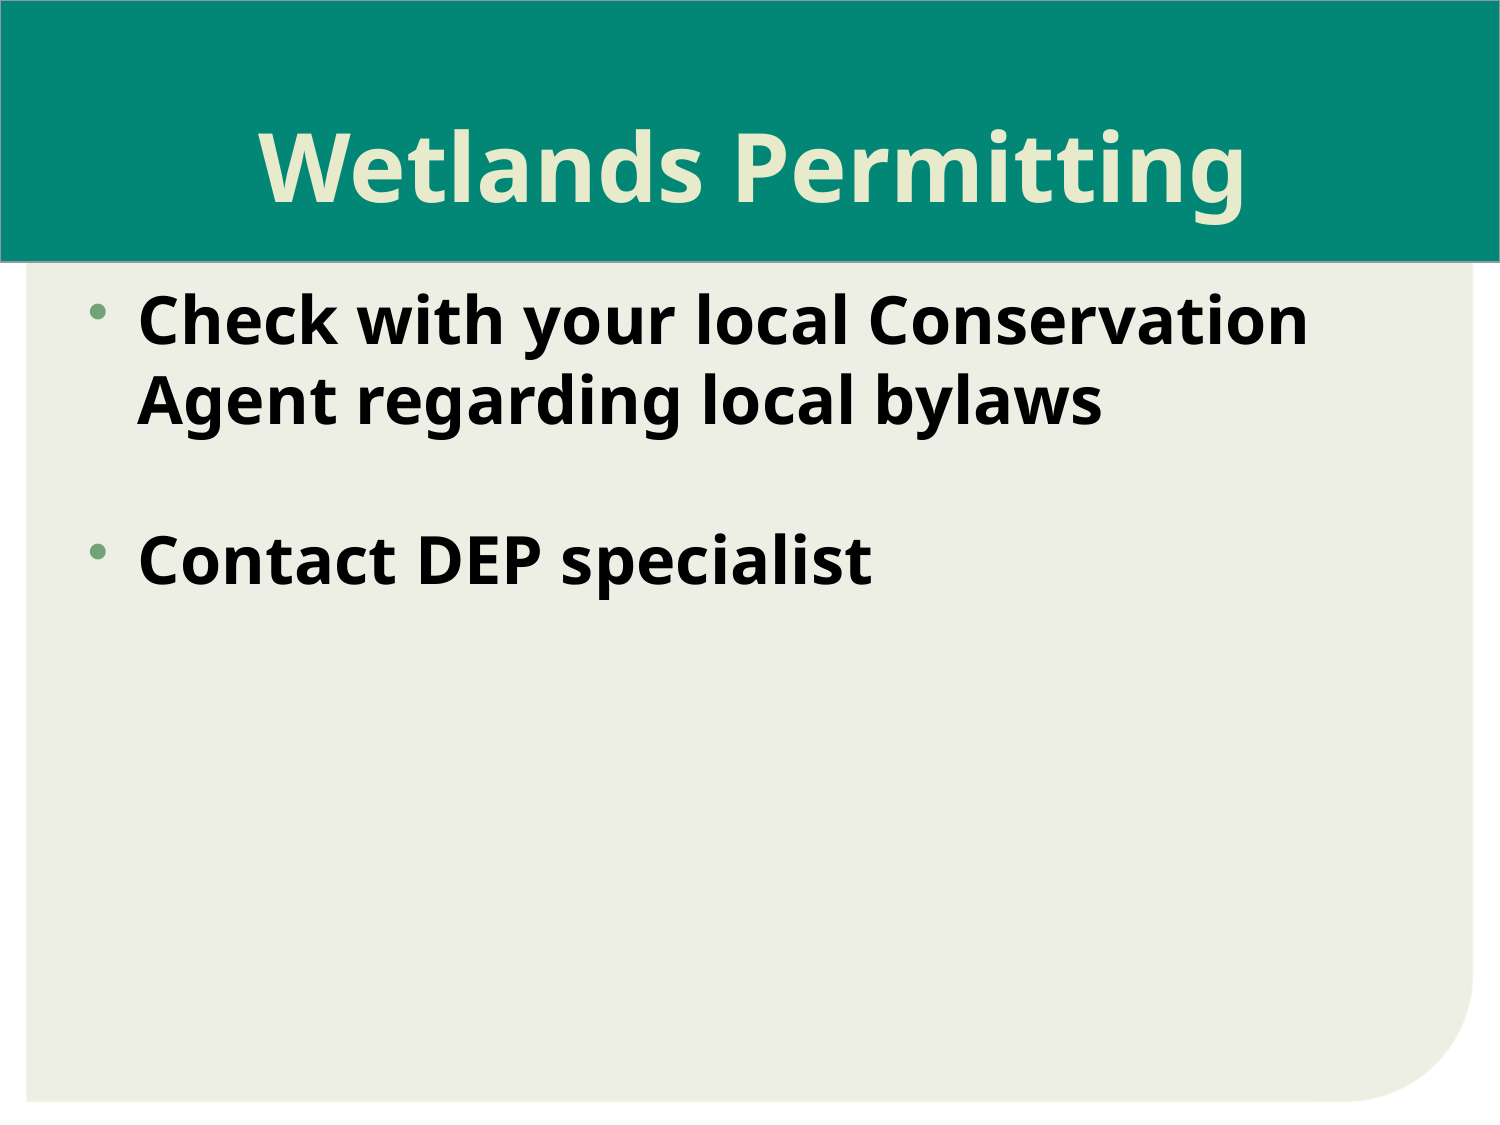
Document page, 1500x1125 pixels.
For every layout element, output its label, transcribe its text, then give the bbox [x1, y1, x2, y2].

title Wetlands Permitting [75, 41, 1425, 230]
text_box [0, 0, 1500, 263]
list Check with your local Conservation Agent regarding local bylaws Contact DEP specialist [75, 270, 1425, 1013]
